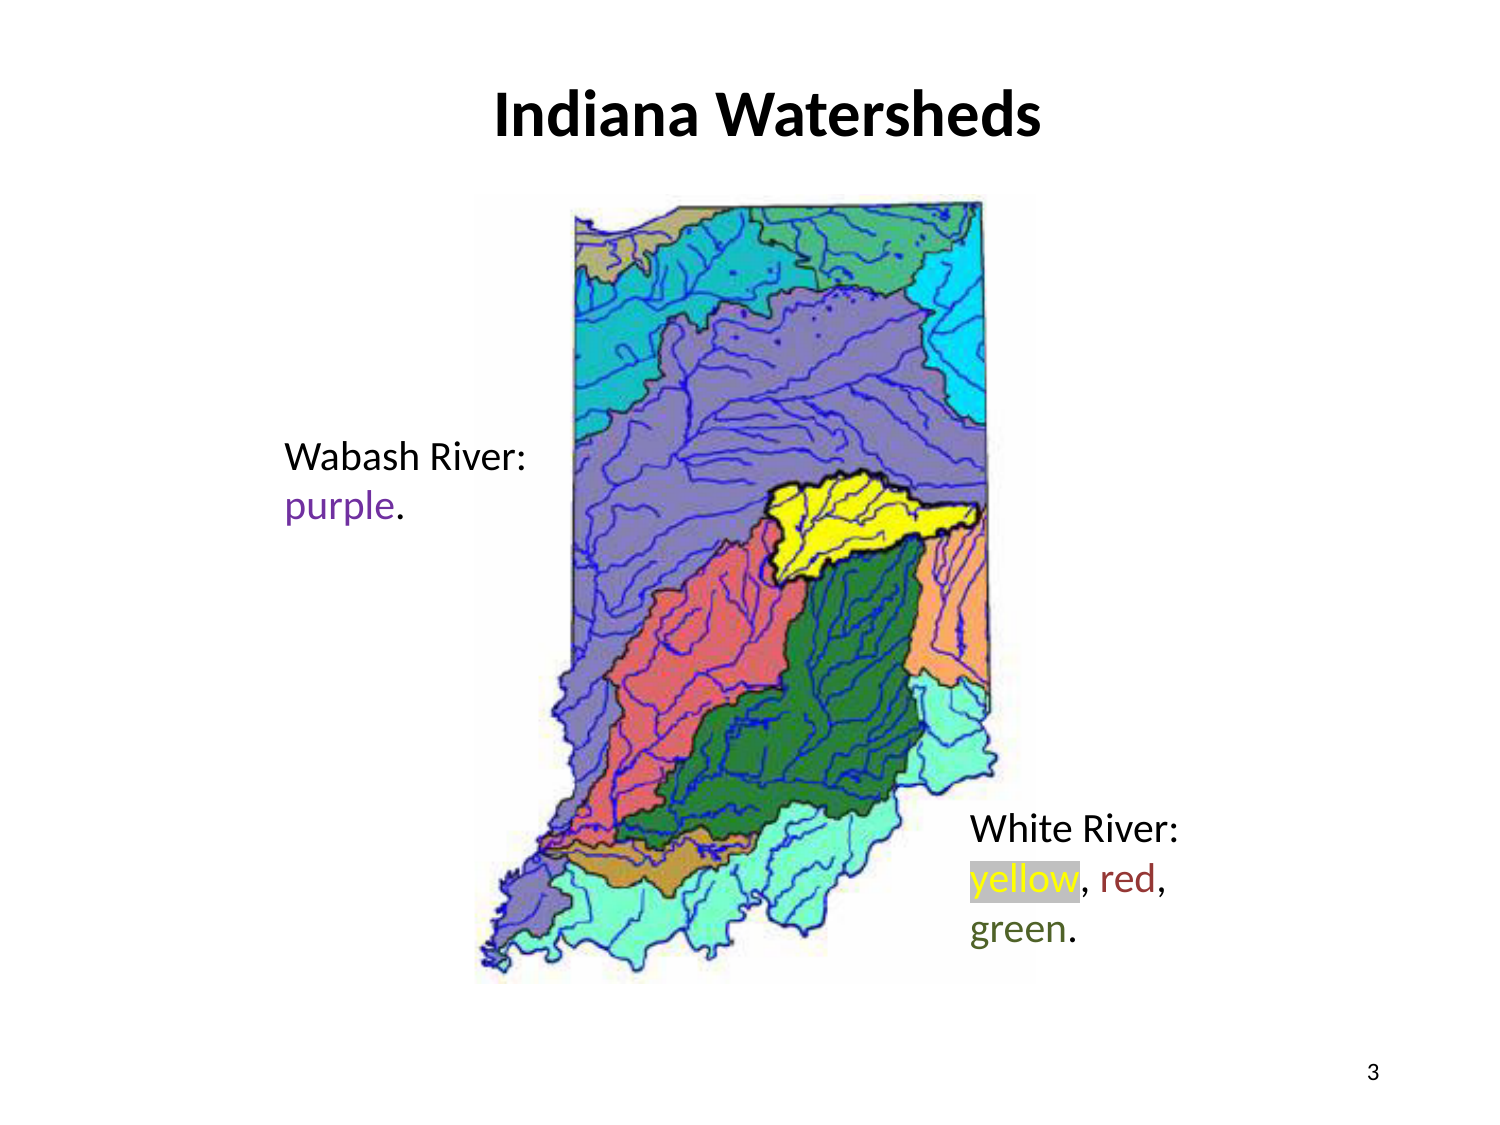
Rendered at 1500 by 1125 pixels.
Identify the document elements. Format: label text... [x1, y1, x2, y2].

text_box Wabash River: purple. [269, 421, 444, 536]
text_box Indiana Watersheds [353, 62, 1183, 157]
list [449, 194, 1036, 985]
text_box White River: yellow, red, green. [1040, 793, 1252, 959]
